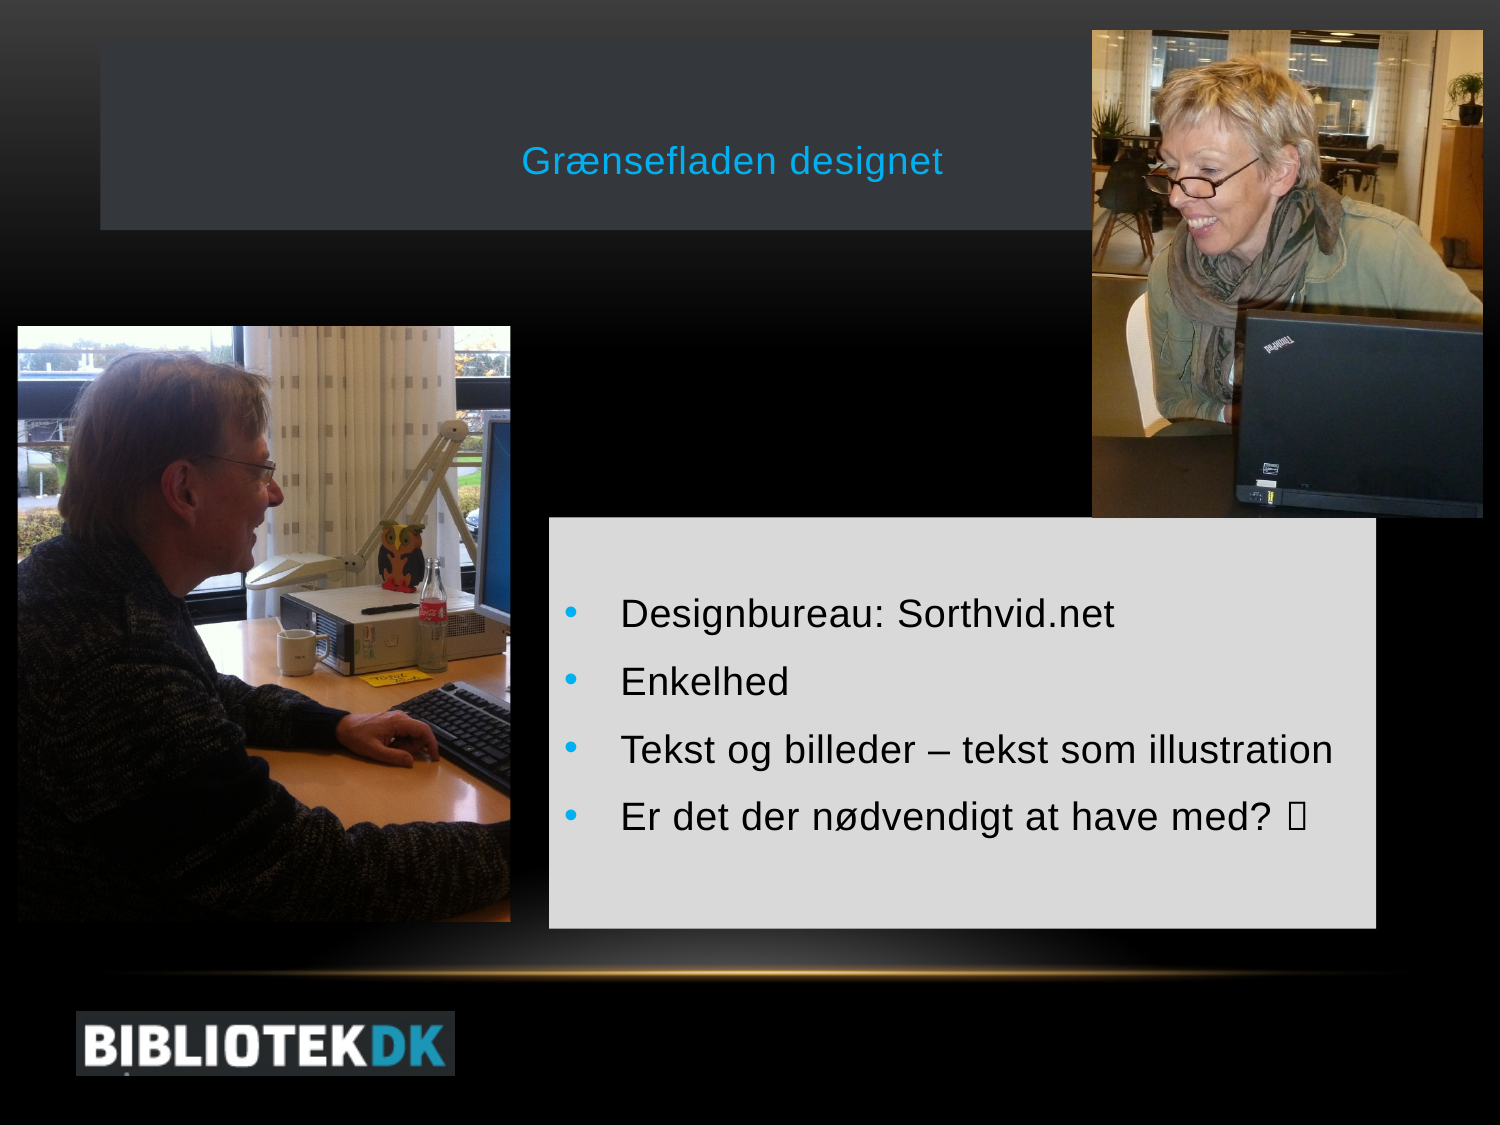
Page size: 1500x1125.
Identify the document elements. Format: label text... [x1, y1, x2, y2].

text_box [88, 339, 1114, 953]
list Designbureau: Sorthvid.net Enkelhed Tekst og billeder – tekst som illustration Er det der nødvendigt at have med?  [1114, 530, 1377, 929]
picture [0, 0, 1500, 1125]
title Grænsefladen designet [100, 42, 1086, 231]
